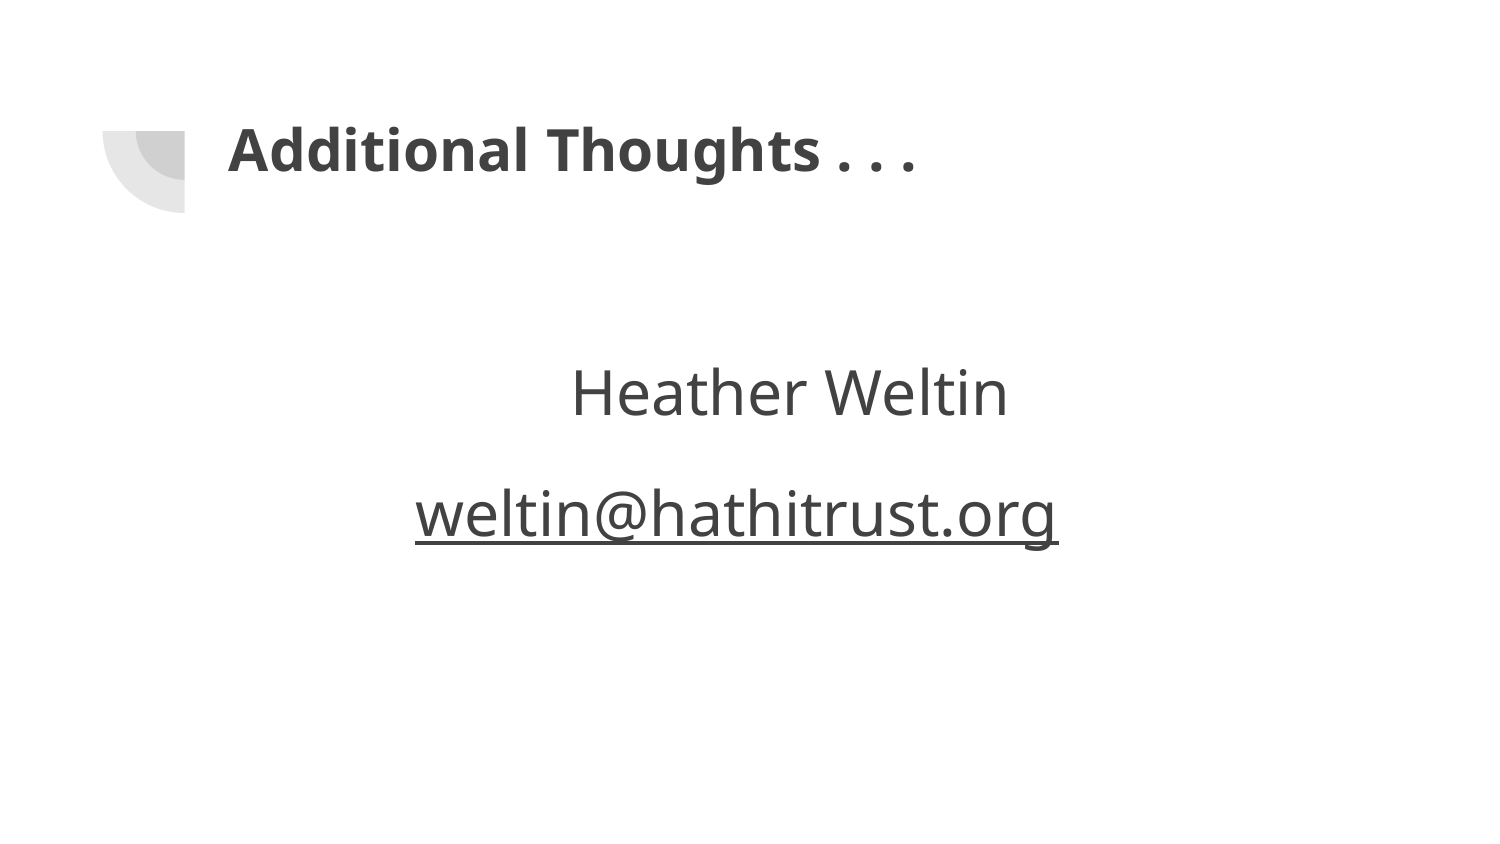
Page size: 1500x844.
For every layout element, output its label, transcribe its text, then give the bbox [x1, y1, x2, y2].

list Heather Weltin weltin@hathitrust.org [213, 326, 1368, 744]
title Additional Thoughts . . . [213, 98, 1368, 263]
